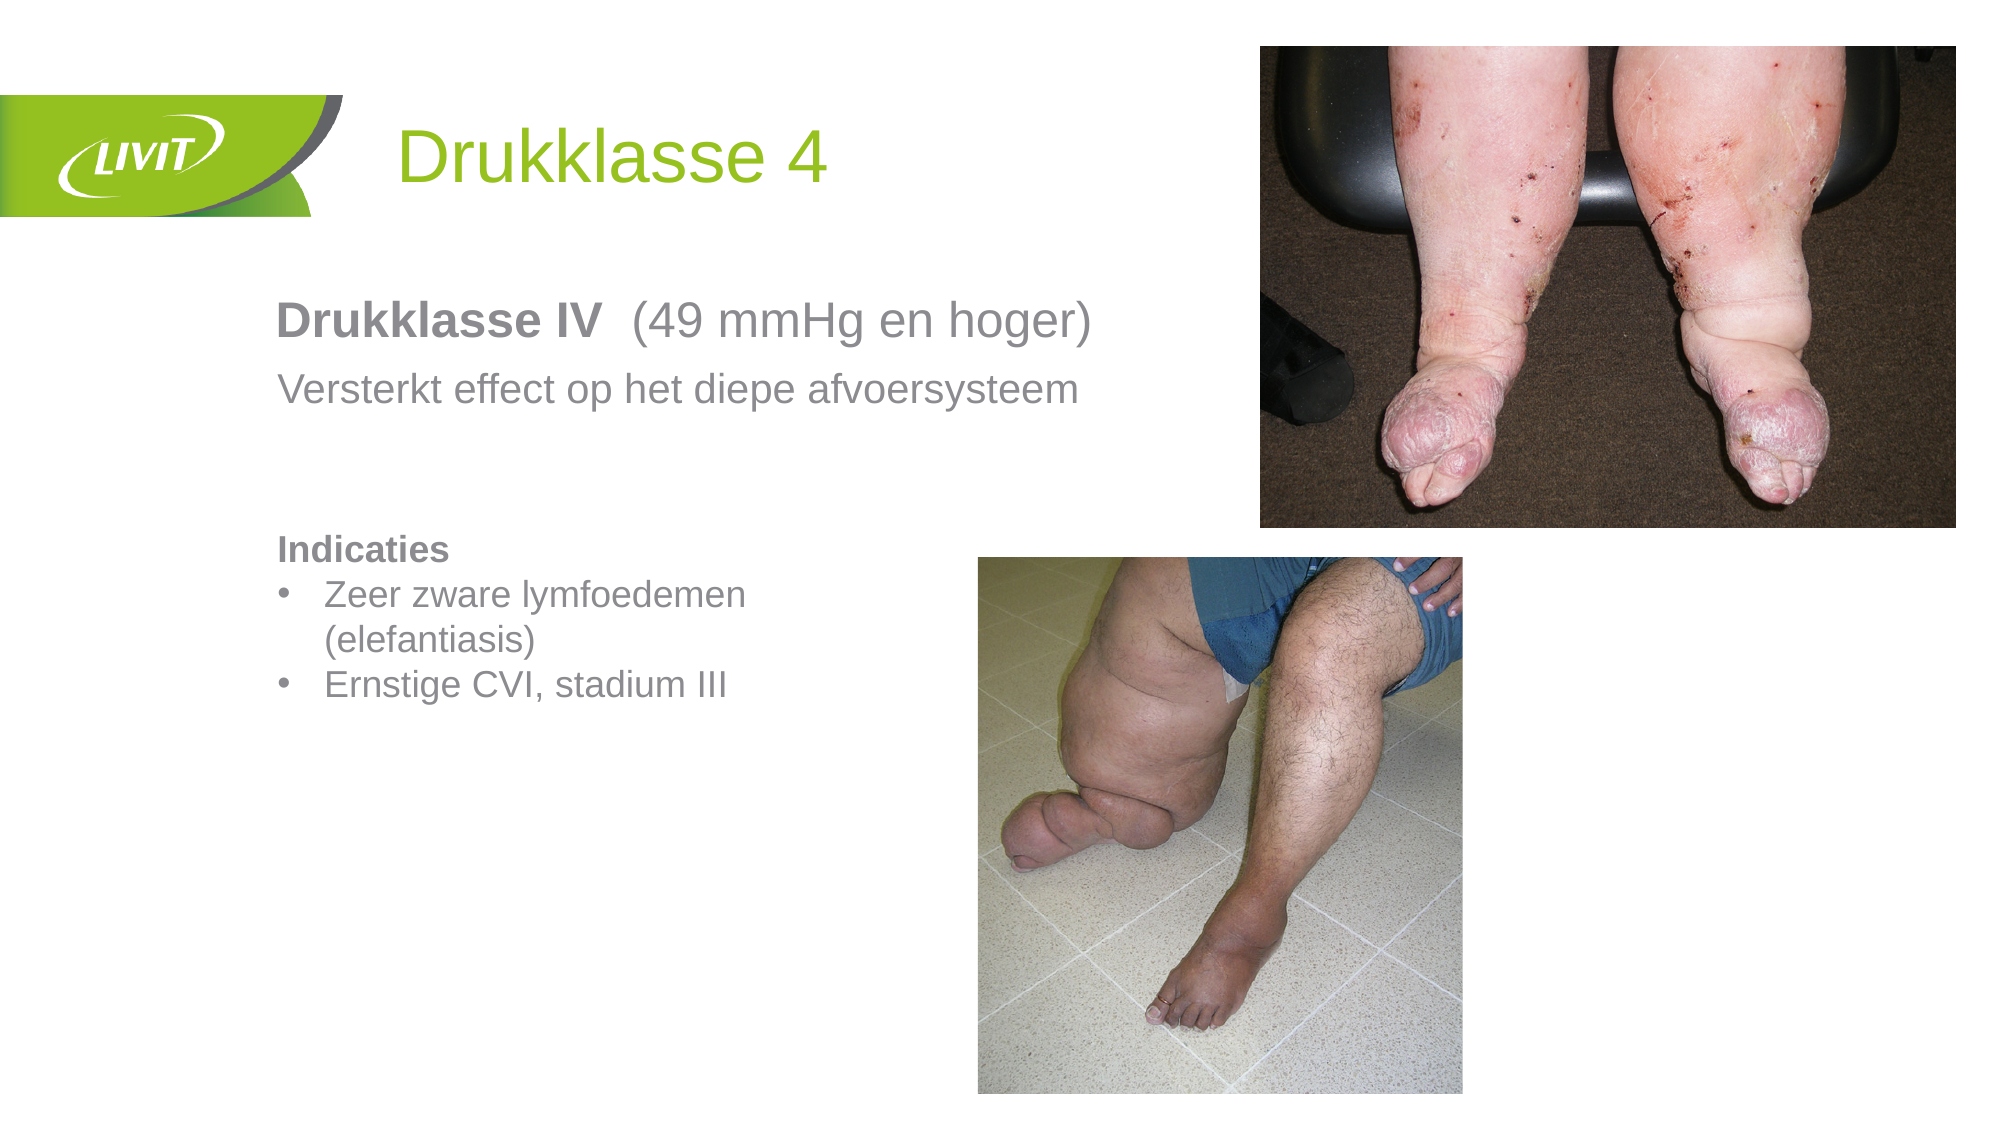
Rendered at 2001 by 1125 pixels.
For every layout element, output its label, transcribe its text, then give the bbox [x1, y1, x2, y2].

title Drukklasse 4 [381, 109, 1260, 214]
picture [1260, 46, 1956, 528]
text_box Versterkt effect op het diepe afvoersysteem [262, 354, 1125, 419]
text_box Drukklasse IV (49 mmHg en hoger) [260, 280, 1221, 355]
picture [0, 95, 343, 217]
text_box Indicaties Zeer zware lymfoedemen (elefantiasis) Ernstige CVI, stadium III [262, 517, 881, 712]
picture [977, 557, 1463, 1094]
